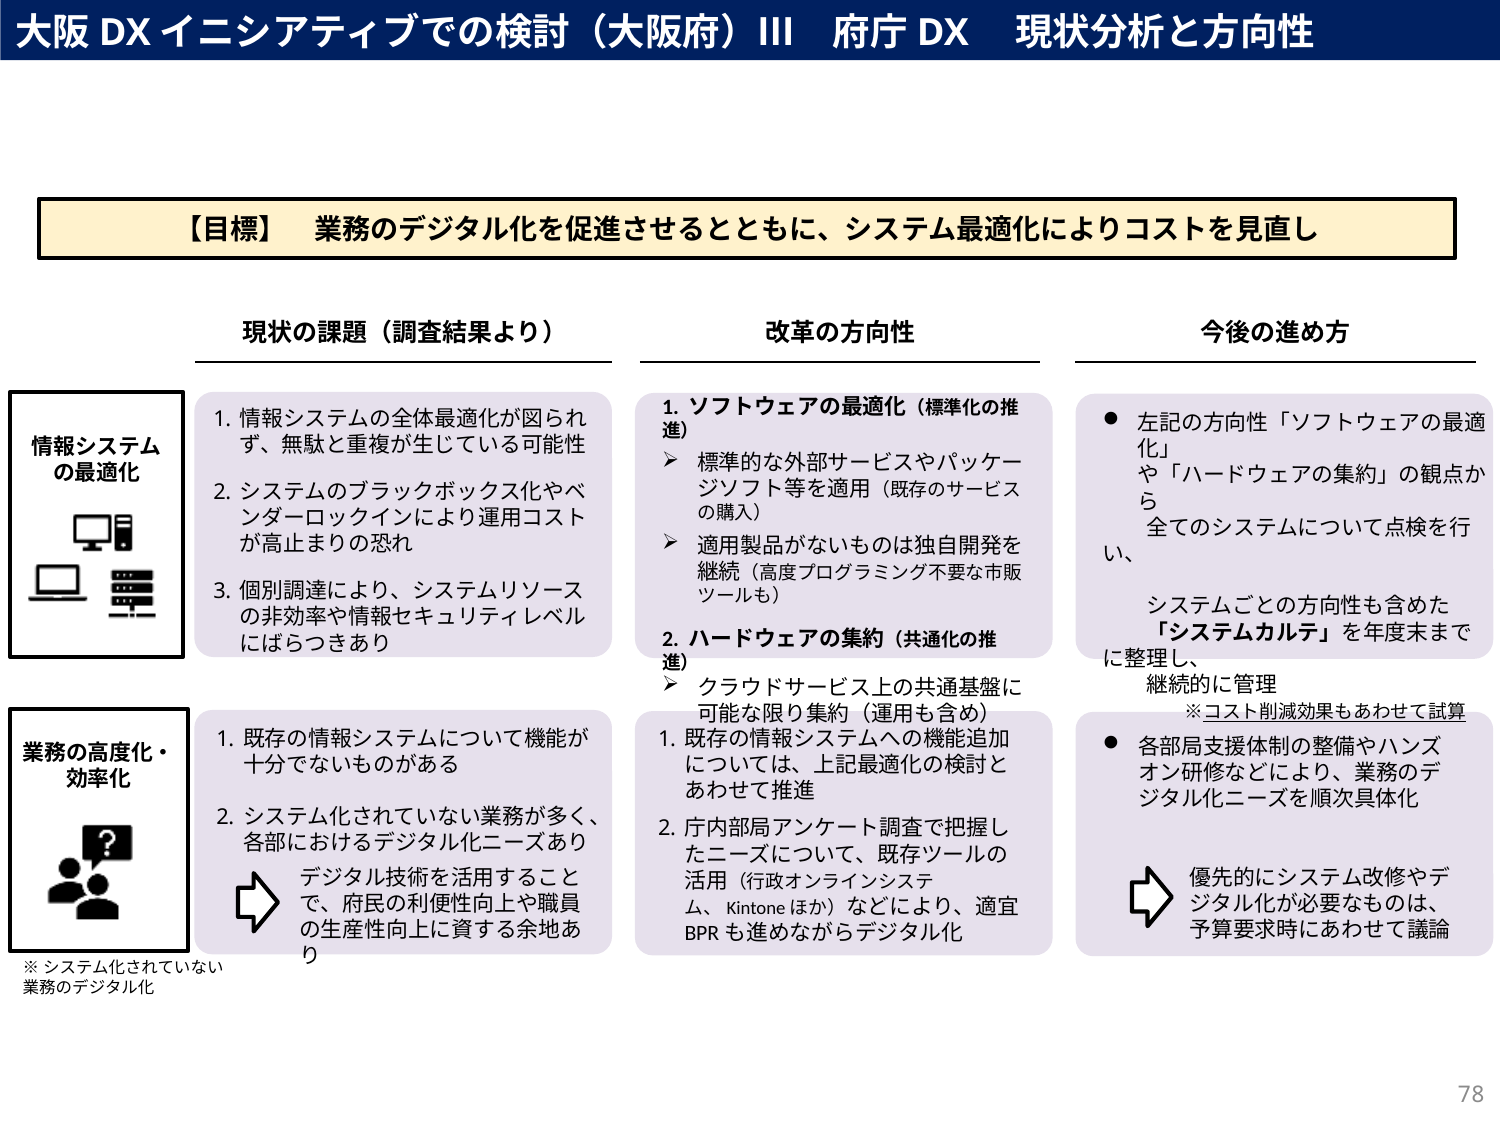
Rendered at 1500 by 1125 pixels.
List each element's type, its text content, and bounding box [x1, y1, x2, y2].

text_box [192, 389, 615, 653]
text_box 大阪DXイニシアティブでの検討（大阪府）Ⅲ 府庁DX 現状分析と方向性 [0, 0, 1500, 61]
text_box 業務の高度化・ 効率化 [8, 707, 190, 949]
text_box 左記の方向性「ソフトウェアの最適化」 や「ハードウェアの集約」の観点から 全てのシステムについて点検を行い、 システムごとの方向性も含めた 「システムカルテ」を年度末までに整理し、 継続的に管理 ※コスト削減効果もあわせて試算 [1088, 401, 1500, 731]
text_box 1. ソフトウェアの最適化（標準化の推進） 標準的な外部サービスやパッケージソフト等を適用（既存のサービスの購入） 適用製品がないものは独自開発を継続（高度プログラミング不要な市販ツールも） 2. ハードウェアの集約（共通化の推進） クラウドサービス上の共通基盤に可能な限り集約（運用も含め） [647, 385, 1048, 734]
text_box [632, 392, 647, 659]
text_box 改革の方向性 [647, 309, 1033, 354]
text_box [632, 709, 1055, 958]
text_box 現状の課題（調査結果より） [212, 309, 598, 354]
text_box [1129, 865, 1174, 929]
text_box [235, 871, 280, 934]
text_box 各部局支援体制の整備やハンズオン研修などにより、業務のデジタル化ニーズを順次具体化 [1088, 724, 1458, 819]
text_box 情報システムの最適化 [8, 390, 185, 659]
picture [27, 502, 164, 625]
text_box [1073, 391, 1492, 660]
text_box [1073, 710, 1496, 959]
text_box [192, 707, 615, 957]
text_box 既存の情報システムへの機能追加については、上記最適化の検討とあわせて推進 庁内部局アンケート調査で把握したニーズについて、既存ツールの活用（行政オンラインシステム、Kintoneほか）などにより、適宜BPRも進めながらデジタル化 [643, 716, 1044, 953]
slide_number 77 [1149, 1065, 1500, 1125]
text_box 優先的にシステム改修やデジタル化が必要なものは、予算要求時にあわせて議論 [1174, 855, 1476, 950]
text_box 【目標】 業務のデジタル化を促進させるとともに、システム最適化によりコストを見直し [37, 197, 1457, 260]
picture [33, 816, 147, 930]
text_box 今後の進め方 [1082, 309, 1469, 354]
text_box 既存の情報システムについて機能が十分でないものがある システム化されていない業務が多く、各部におけるデジタル化ニーズあり [201, 716, 606, 863]
text_box ※システム化されていない 業務のデジタル化 [7, 949, 267, 1024]
text_box 情報システムの全体最適化が図られず、無駄と重複が生じている可能性 システムのブラックボックス化やベンダーロックインにより運用コストが高止まりの恐れ 個別調達により、システムリソースの非効率や情報セキュリティレベルにばらつきあり [198, 397, 608, 663]
text_box デジタル技術を活用することで、府民の利便性向上や職員の生産性向上に資する余地あり [284, 855, 598, 976]
text_box [1048, 396, 1055, 655]
